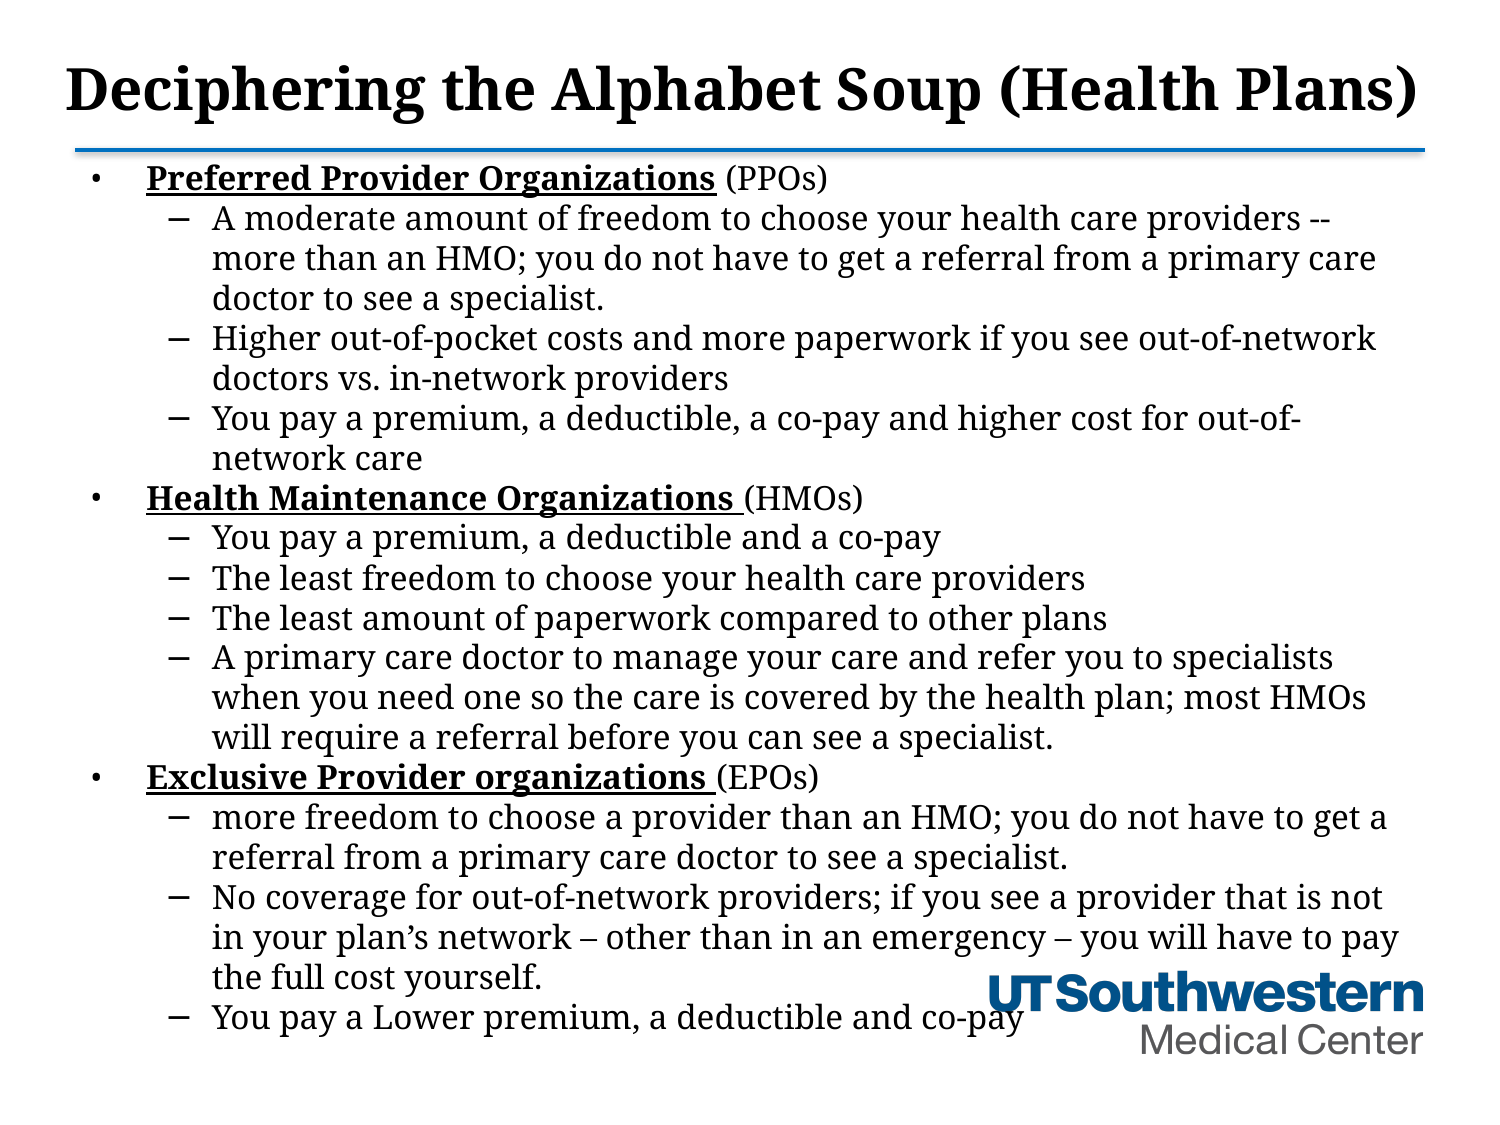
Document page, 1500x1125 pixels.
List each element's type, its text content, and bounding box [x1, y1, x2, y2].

picture [962, 949, 1450, 1084]
title Deciphering the Alphabet Soup (Health Plans) [49, 12, 1476, 131]
list Preferred Provider Organizations (PPOs) A moderate amount of freedom to choose your health care providers -- more than an HMO; you do not have to get a referral from a primary care doctor to see a specialist. Higher out-of-pocket costs and more paperwork if you see out-of-network doctors vs. in-network providers You pay a premium, a deductible, a co-pay and higher cost for out-of-network care Health Maintenance Organizations (HMOs) You pay a premium, a deductible and a co-pay The least freedom to choose your health care providers The least amount of paperwork compared to other plans A primary care doctor to manage your care and refer you to specialists when you need one so the care is covered by the health plan; most HMOs will require a referral before you can see a specialist. Exclusive Provider organizations (EPOs) more freedom to choose a provider than an HMO; you do not have to get a referral from a primary care doctor to see a specialist. No coverage for out-of-network providers; if you see a provider that is not in your plan’s network – other than in an emergency – you will have to pay the full cost yourself. You pay a Lower premium, a deductible and co-pay [74, 149, 1426, 963]
